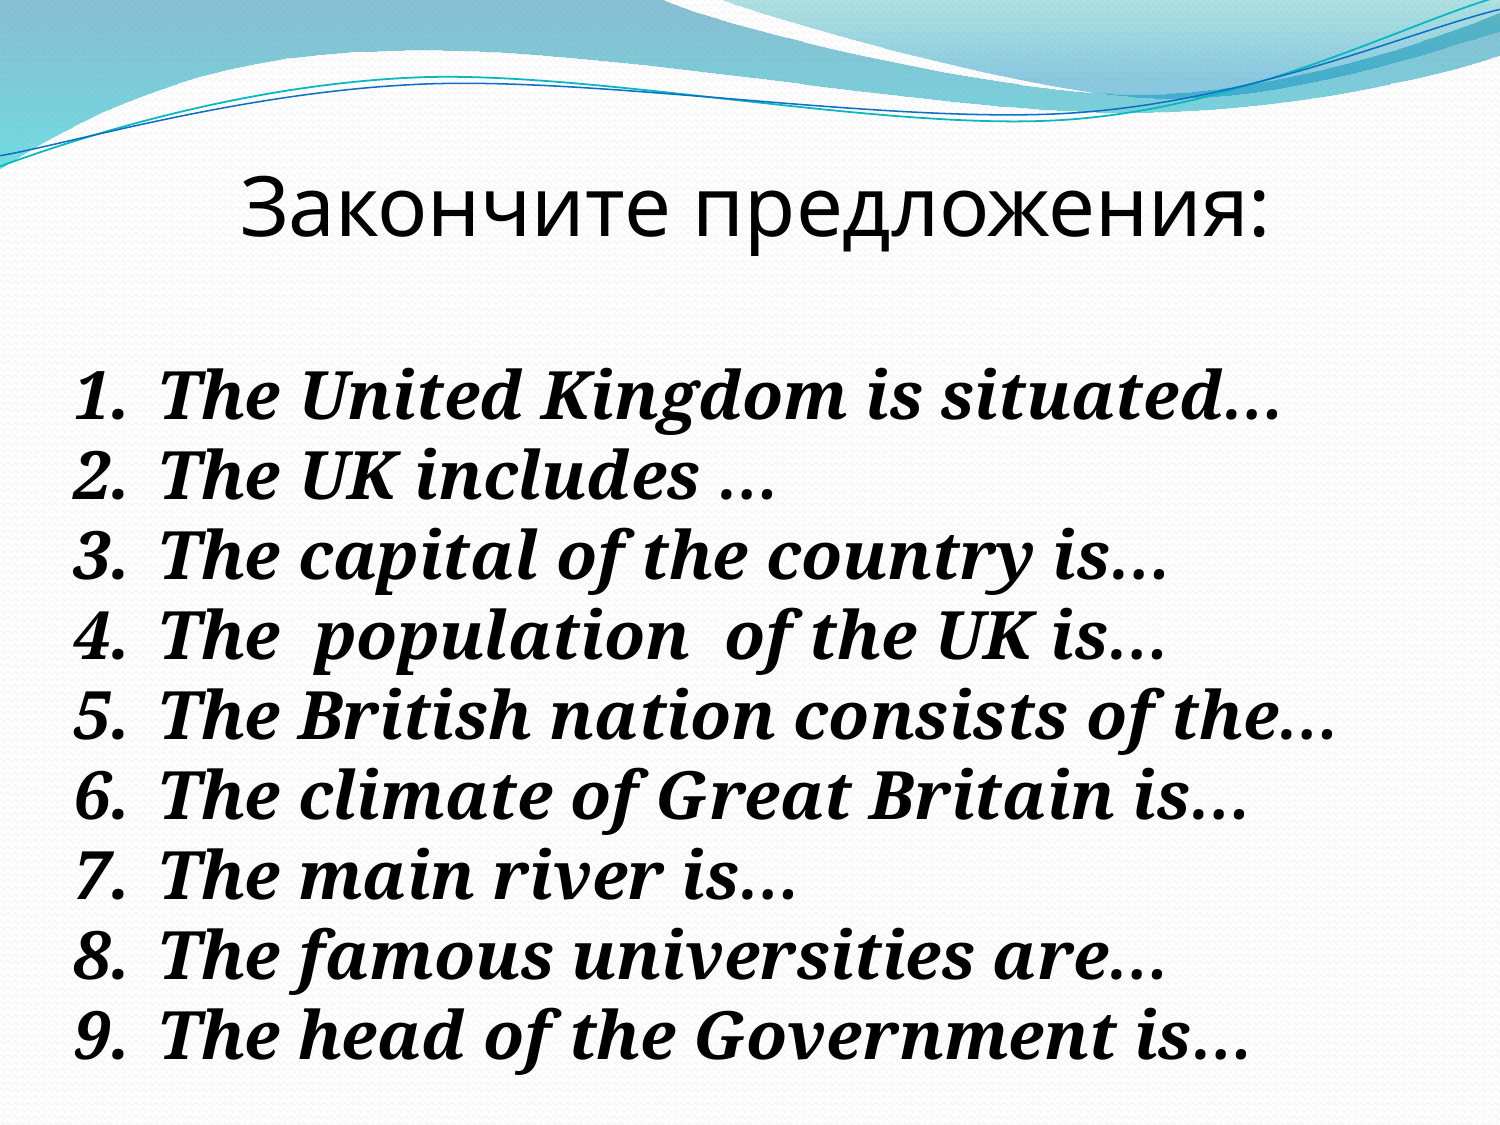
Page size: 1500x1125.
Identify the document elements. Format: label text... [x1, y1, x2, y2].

text_box Закончите предложения: The United Kingdom is situated… The UK includes … The capital of the country is… The population of the UK is… The British nation consists of the… The climate of Great Britain is… The main river is… The famous universities are… The head of the Government is… [58, 145, 1453, 1080]
